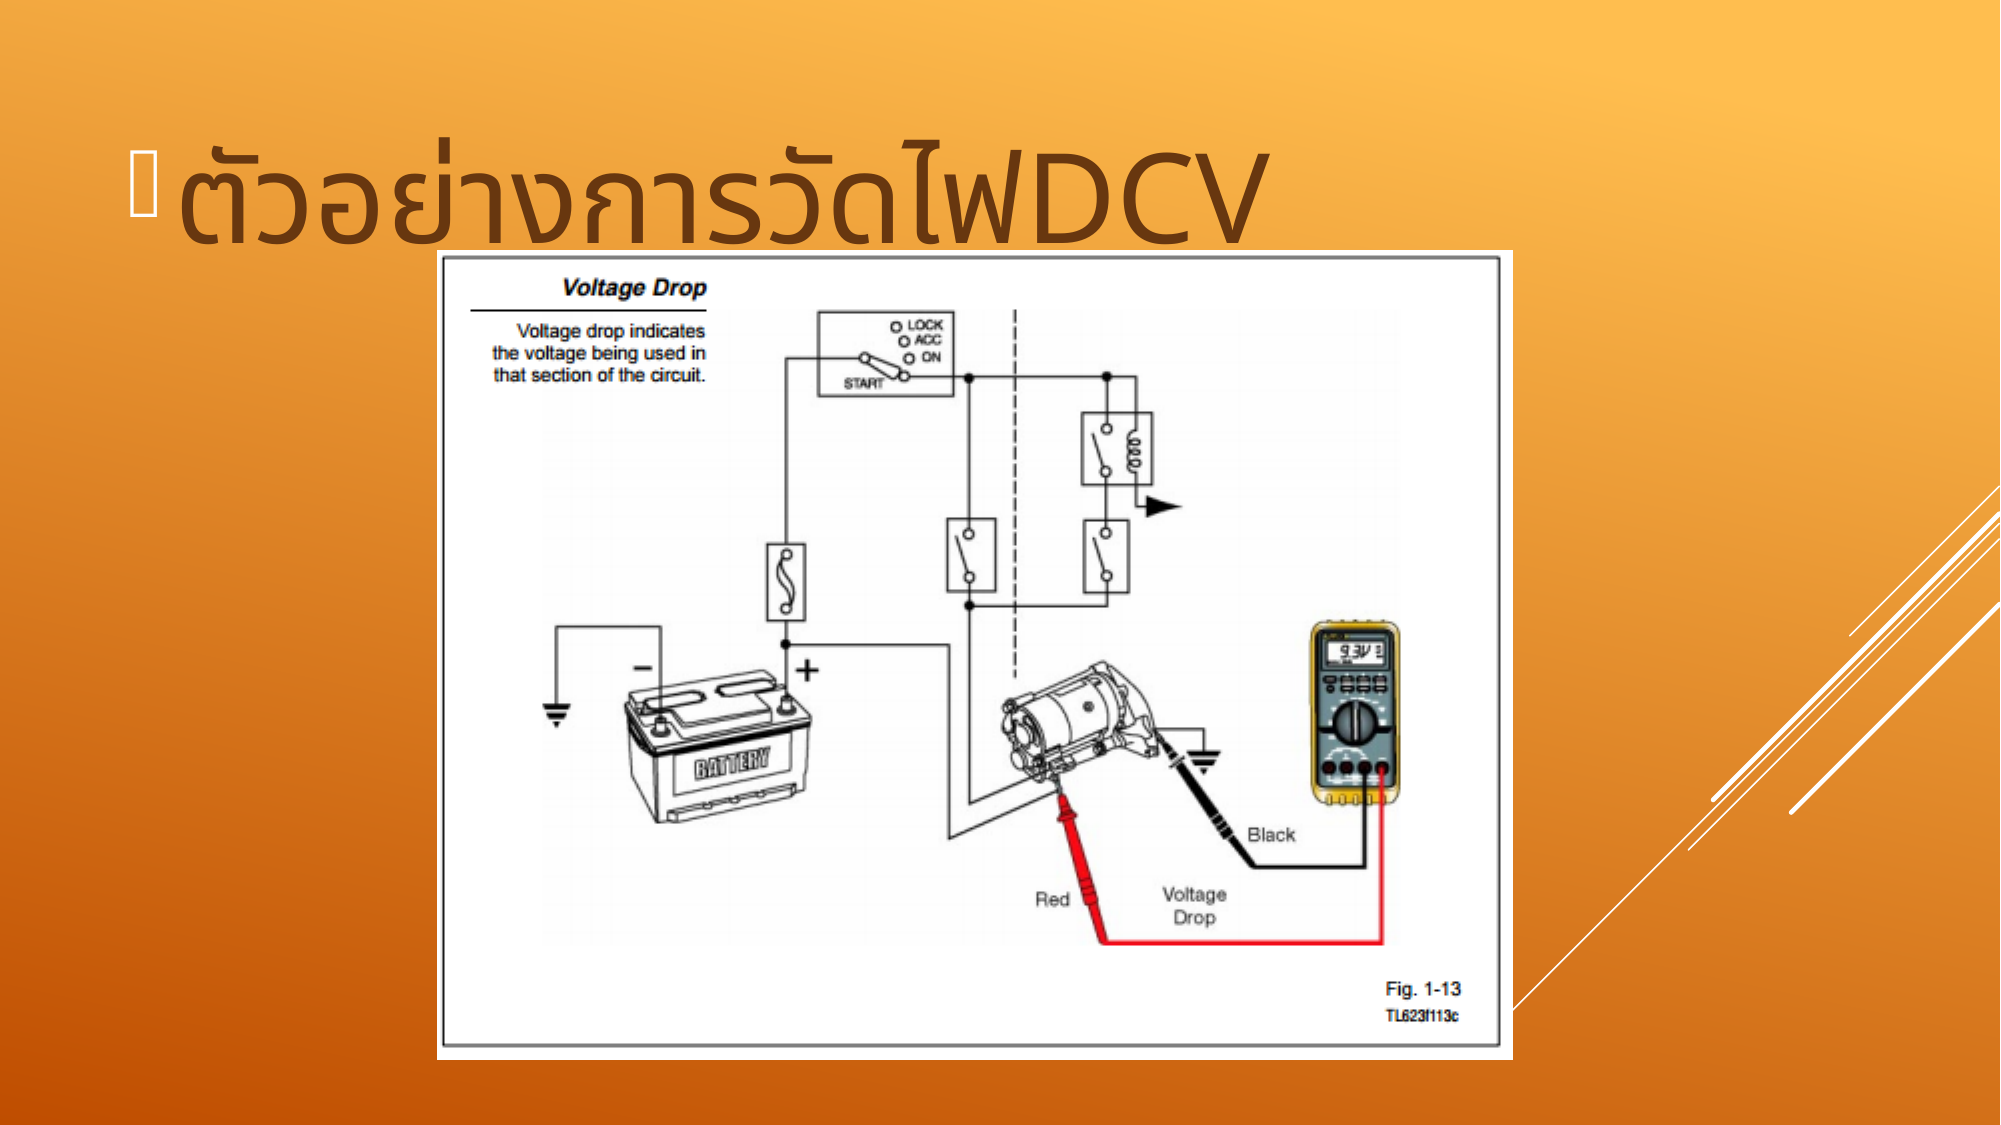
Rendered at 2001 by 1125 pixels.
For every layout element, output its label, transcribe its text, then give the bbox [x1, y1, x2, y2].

picture [437, 250, 1513, 1060]
list ตัวอย่างการวัดไฟDCV [112, 108, 1513, 351]
